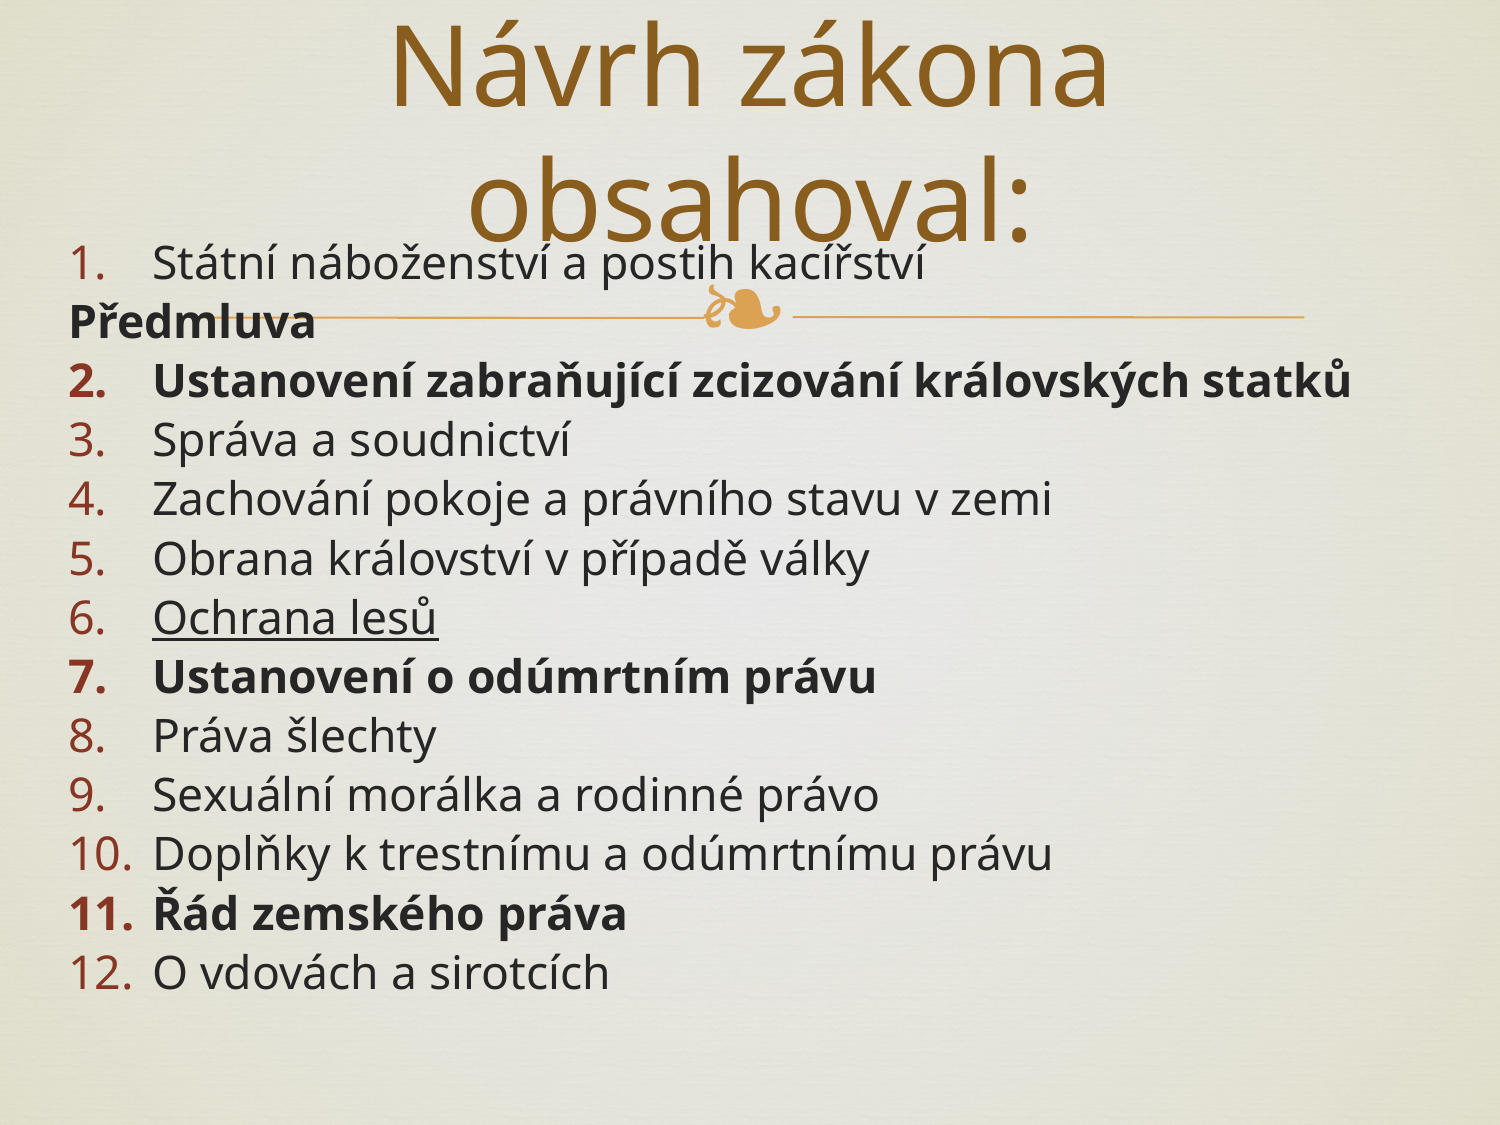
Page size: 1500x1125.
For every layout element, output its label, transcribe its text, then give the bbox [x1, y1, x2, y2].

list Státní náboženství a postih kacířství Předmluva Ustanovení zabraňující zcizování královských statků Správa a soudnictví Zachování pokoje a právního stavu v zemi Obrana království v případě války Ochrana lesů Ustanovení o odúmrtním právu Práva šlechty Sexuální morálka a rodinné právo Doplňky k trestnímu a odúmrtnímu právu Řád zemského práva O vdovách a sirotcích [53, 231, 1424, 1083]
title Návrh zákona obsahoval: [76, 42, 1424, 216]
